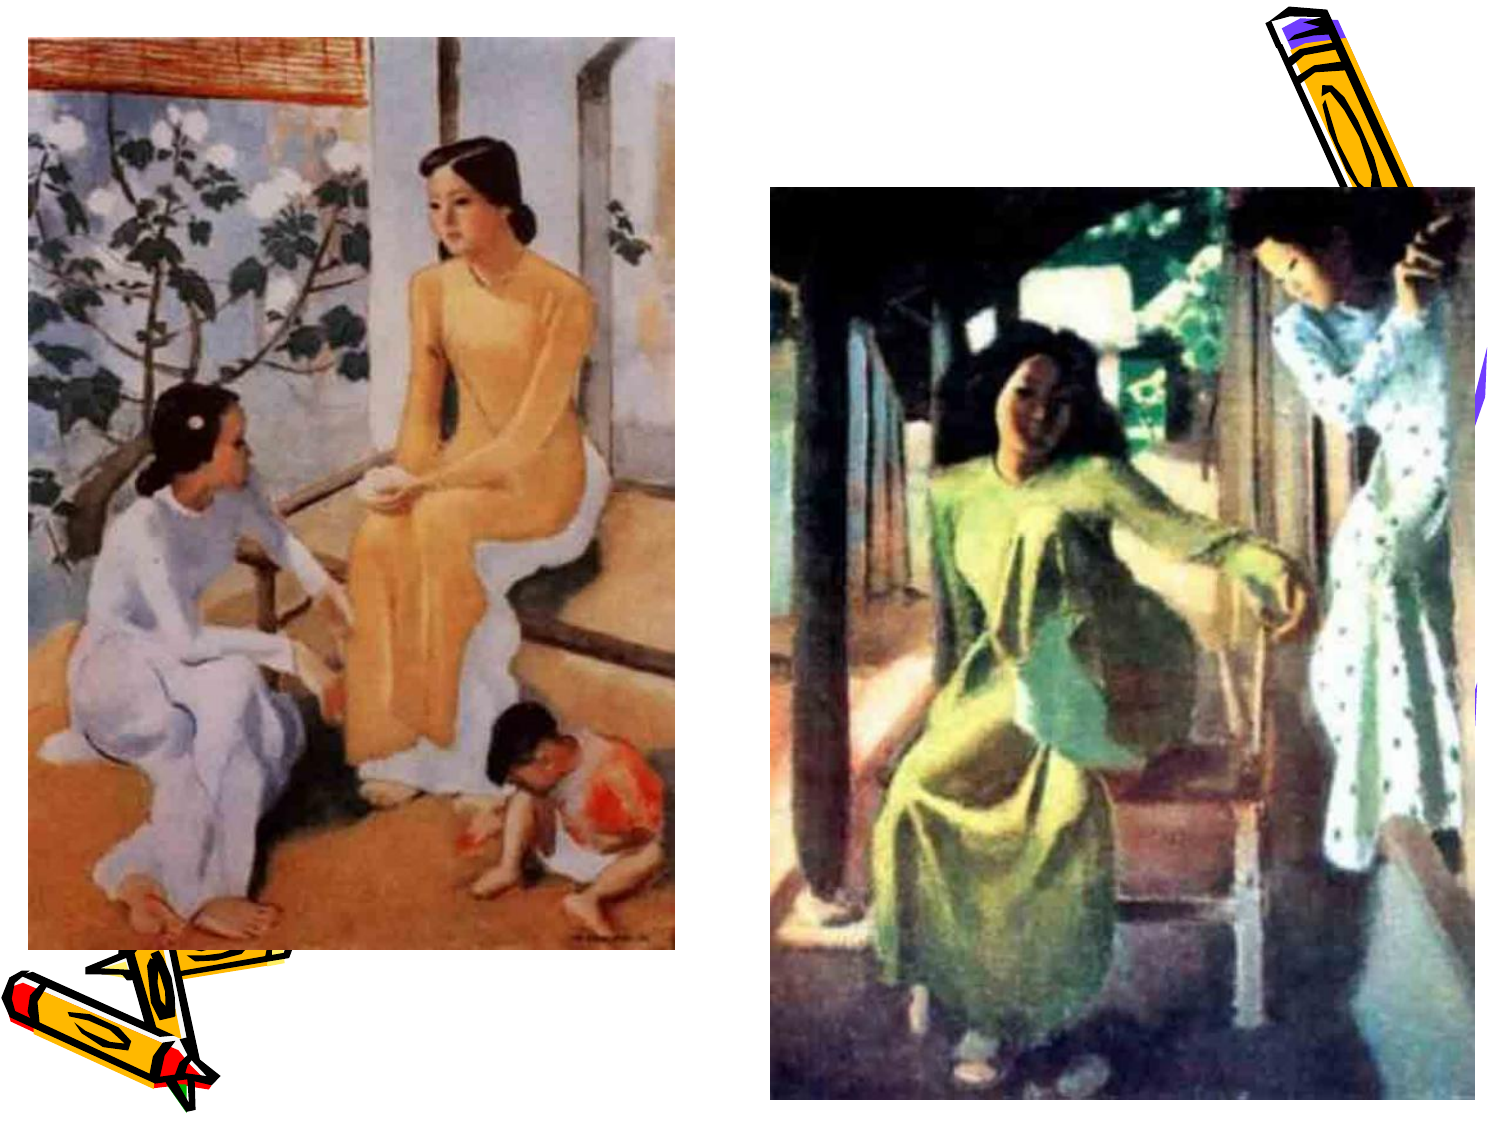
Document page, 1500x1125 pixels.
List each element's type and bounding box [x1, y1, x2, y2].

picture [27, 37, 676, 951]
picture [769, 187, 1476, 1101]
